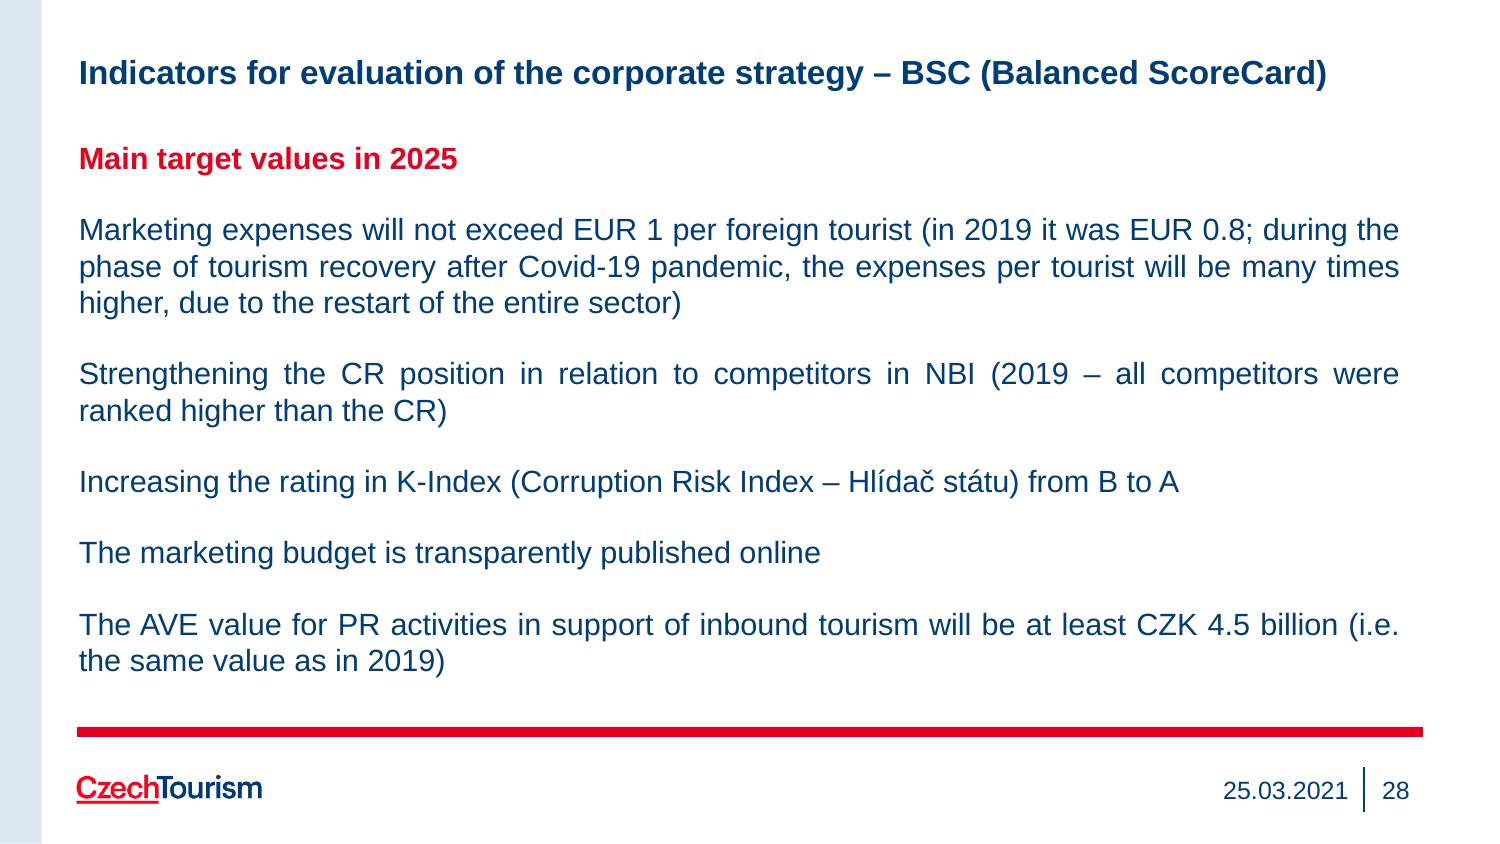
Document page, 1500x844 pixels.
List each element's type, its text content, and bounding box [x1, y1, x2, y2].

text_box [0, 0, 44, 844]
text_box Main target values in 2025 Marketing expenses will not exceed EUR 1 per foreign tourist (in 2019 it was EUR 0.8; during the phase of tourism recovery after Covid-19 pandemic, the expenses per tourist will be many times higher, due to the restart of the entire sector) Strengthening the CR position in relation to competitors in NBI (2019 – all competitors were ranked higher than the CR) Increasing the rating in K-Index (Corruption Risk Index – Hlídač státu) from B to A The marketing budget is transparently published online The AVE value for PR activities in support of inbound tourism will be at least CZK 4.5 billion (i.e. the same value as in 2019) [63, 131, 1415, 687]
picture [76, 774, 262, 804]
title Indicators for evaluation of the corporate strategy – BSC (Balanced ScoreCard) [63, 38, 1470, 106]
